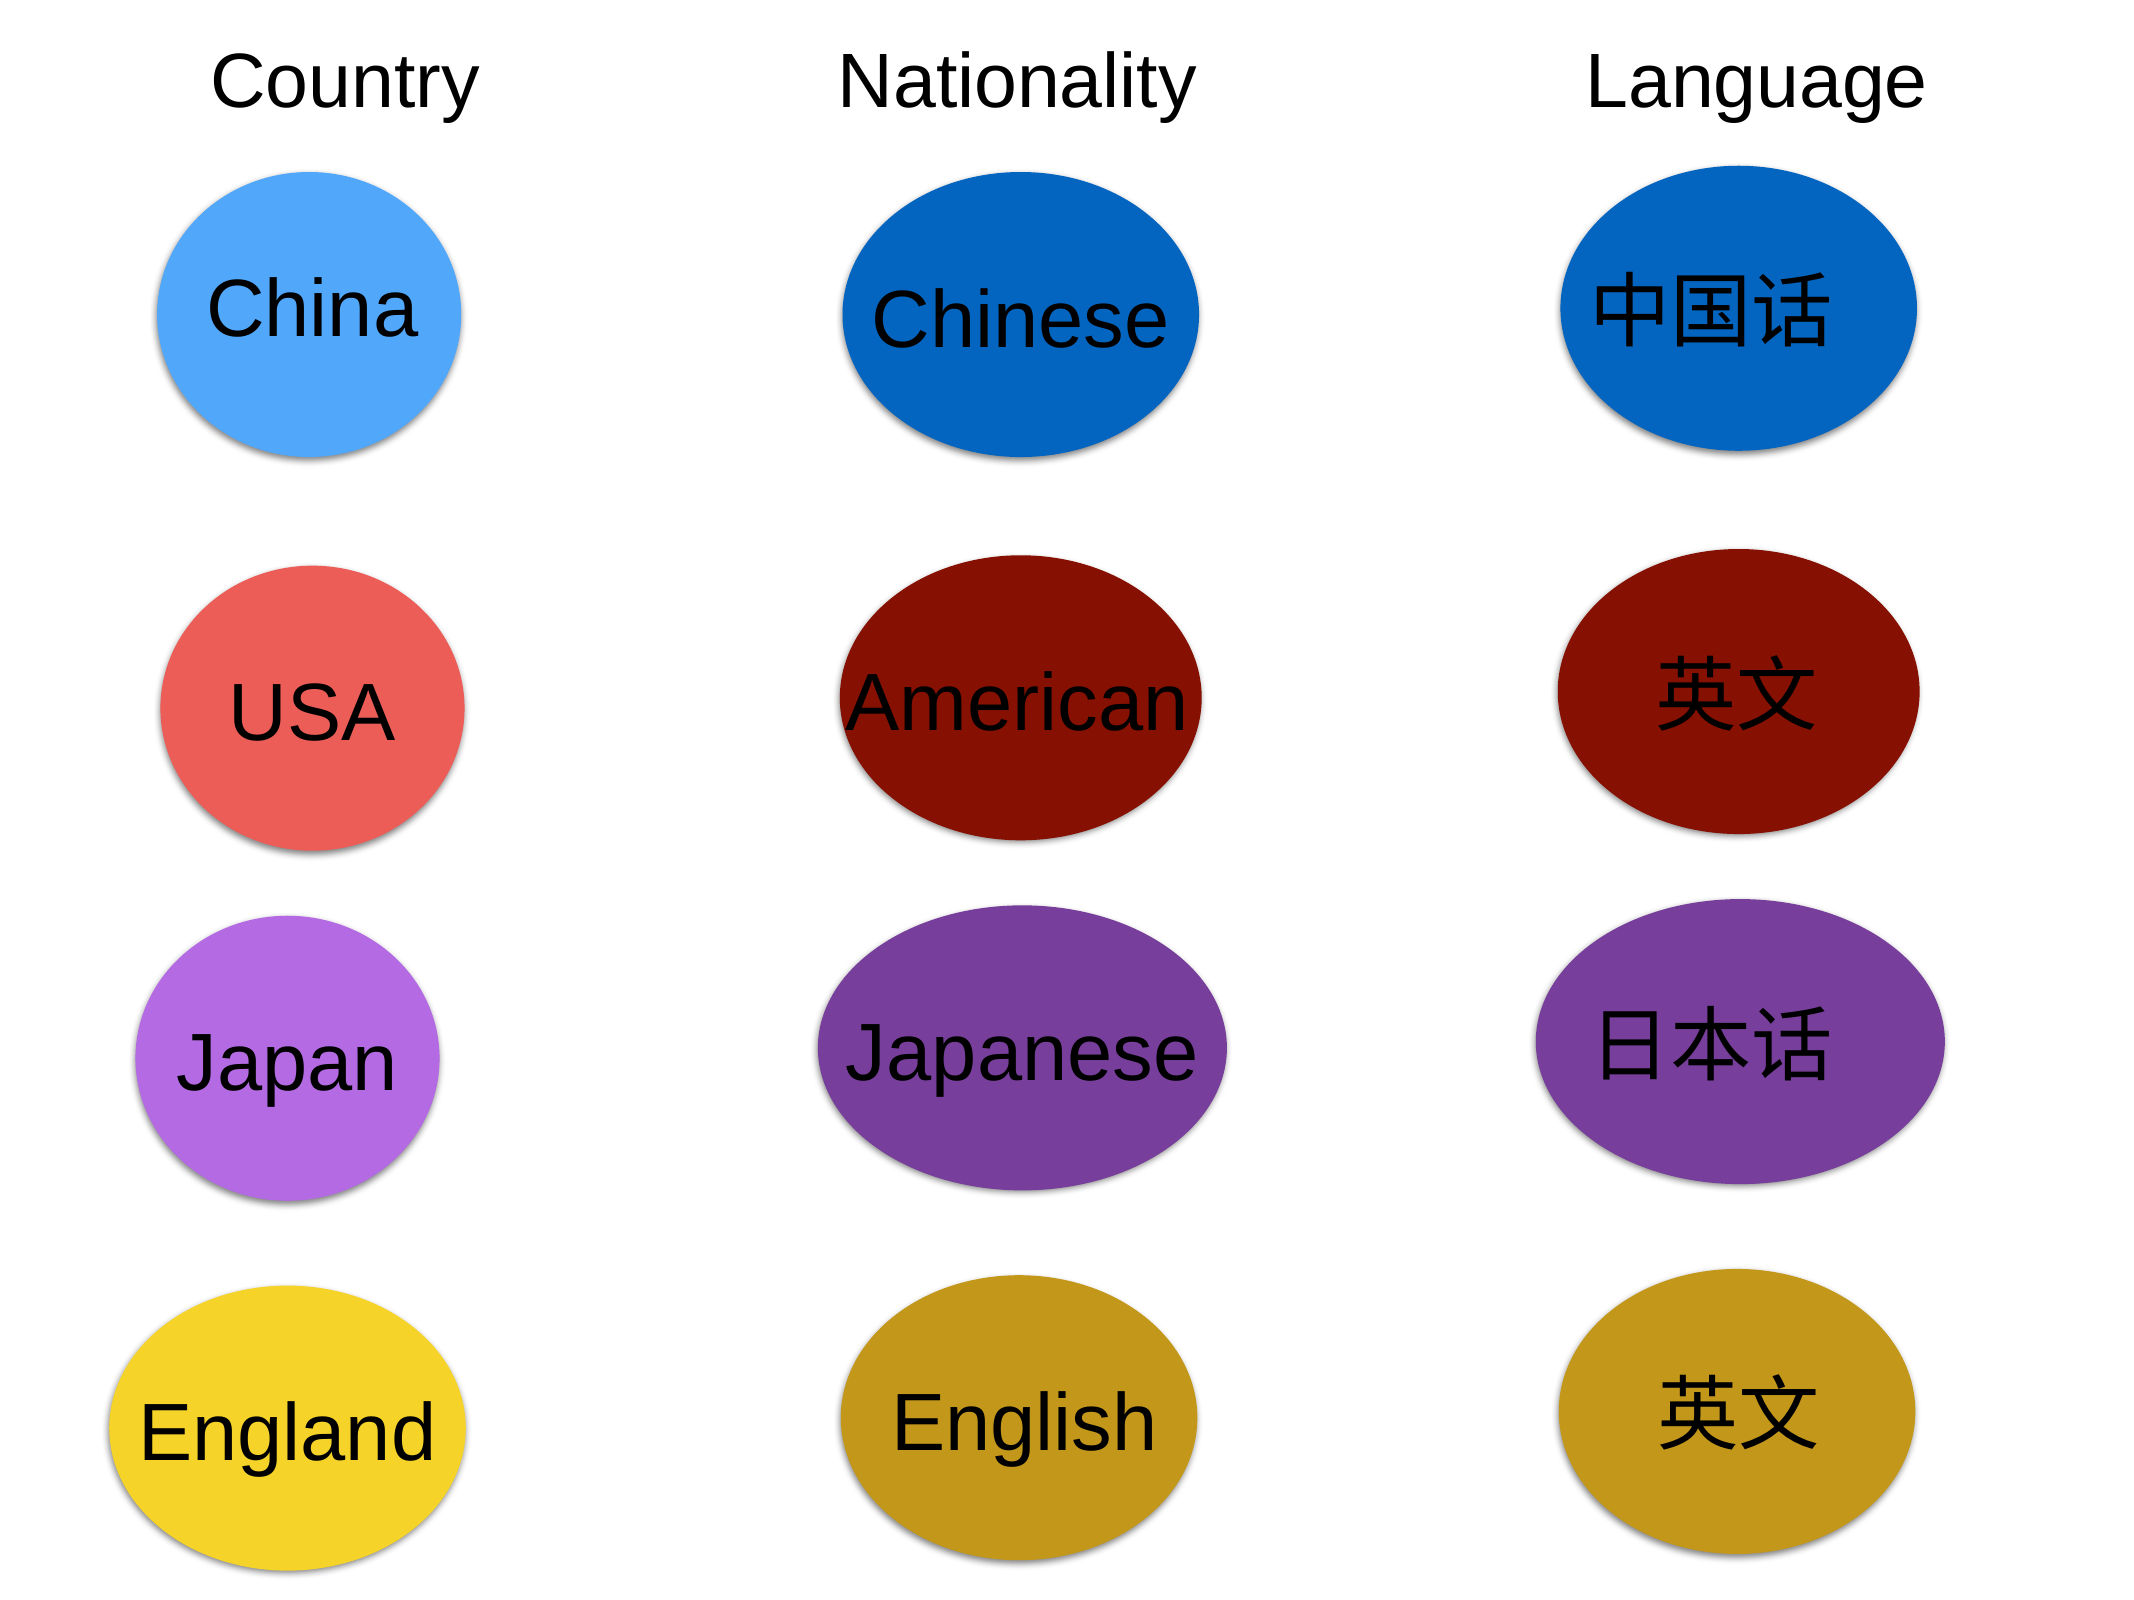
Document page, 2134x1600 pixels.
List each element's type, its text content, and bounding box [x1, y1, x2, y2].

text_box [109, 1285, 466, 1571]
text_box [1198, 669, 1202, 727]
text_box [855, 555, 1187, 640]
text_box [817, 905, 1227, 1191]
text_box English [882, 1360, 1167, 1475]
text_box [854, 755, 1187, 841]
text_box Nationality [829, 22, 1206, 132]
text_box [135, 915, 440, 1201]
text_box 中国话 [1581, 251, 1842, 366]
text_box 英文 [1648, 1354, 1829, 1469]
text_box American [837, 640, 1198, 755]
text_box [1535, 899, 1945, 1185]
text_box [1558, 1268, 1916, 1554]
text_box Japan [168, 1001, 407, 1116]
text_box Language [1577, 22, 1937, 132]
text_box [842, 171, 1200, 458]
text_box [840, 1275, 1198, 1561]
text_box Chinese [863, 257, 1179, 372]
text_box USA [220, 651, 405, 766]
text_box China [197, 247, 428, 362]
text_box 日本话 [1581, 984, 1842, 1099]
text_box [157, 171, 462, 458]
text_box [160, 565, 465, 851]
text_box 英文 [1647, 634, 1827, 749]
text_box [1560, 165, 1918, 451]
text_box England [129, 1371, 446, 1486]
text_box Country [202, 22, 489, 132]
text_box Japanese [837, 990, 1208, 1105]
text_box [1557, 549, 1920, 835]
